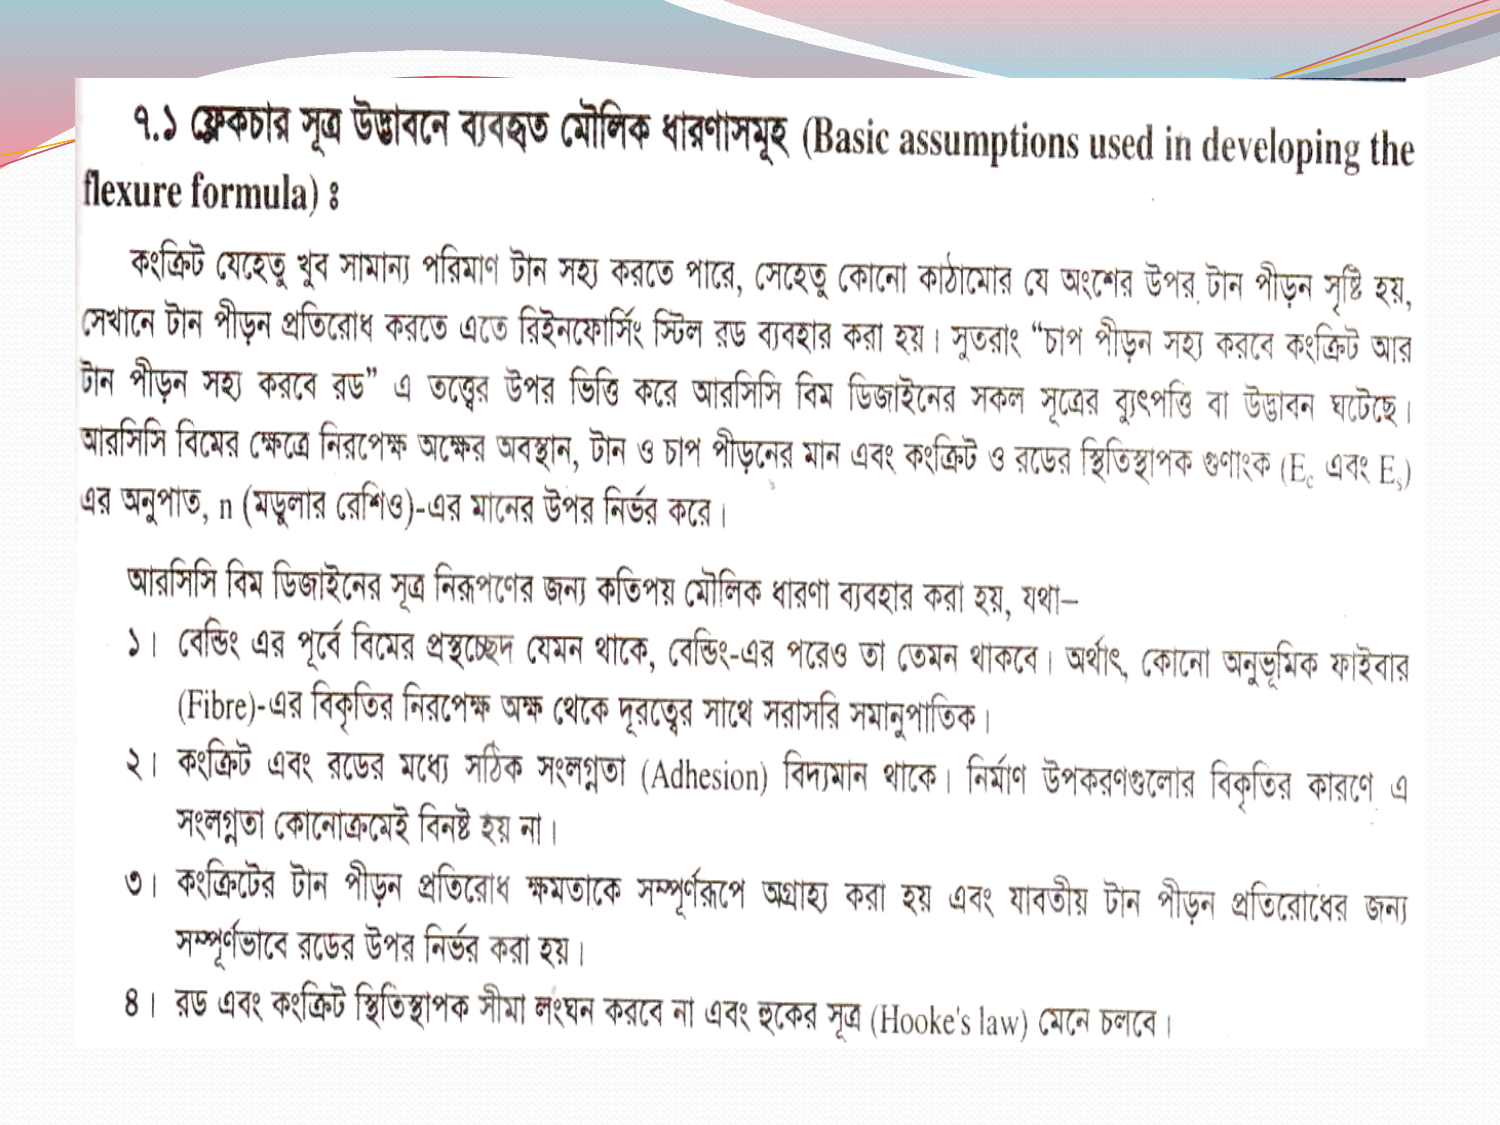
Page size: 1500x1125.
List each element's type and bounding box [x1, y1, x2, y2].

list [74, 77, 1426, 1047]
